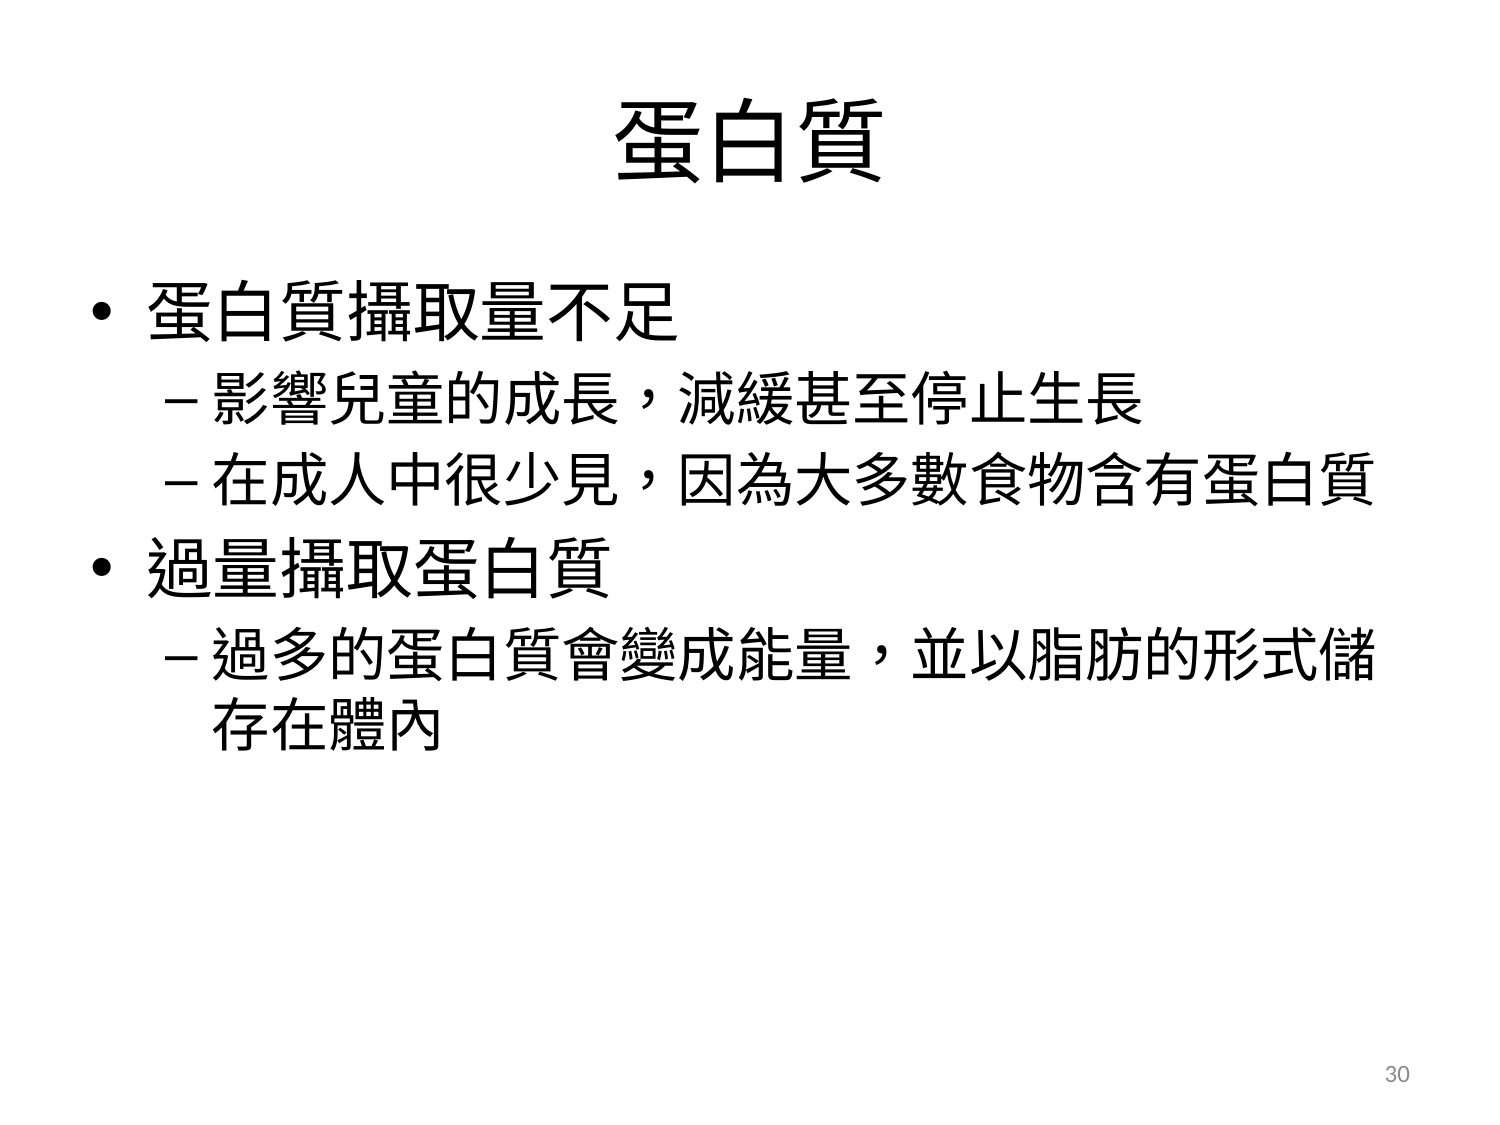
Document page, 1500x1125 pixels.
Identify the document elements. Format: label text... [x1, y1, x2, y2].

title 蛋白質 [75, 45, 1425, 233]
slide_number 30 [1074, 1042, 1425, 1103]
list 蛋白質攝取量不足 影響兒童的成長，減緩甚至停止生長 在成人中很少見，因為大多數食物含有蛋白質 過量攝取蛋白質 過多的蛋白質會變成能量，並以脂肪的形式儲存在體內 [75, 262, 1425, 1005]
